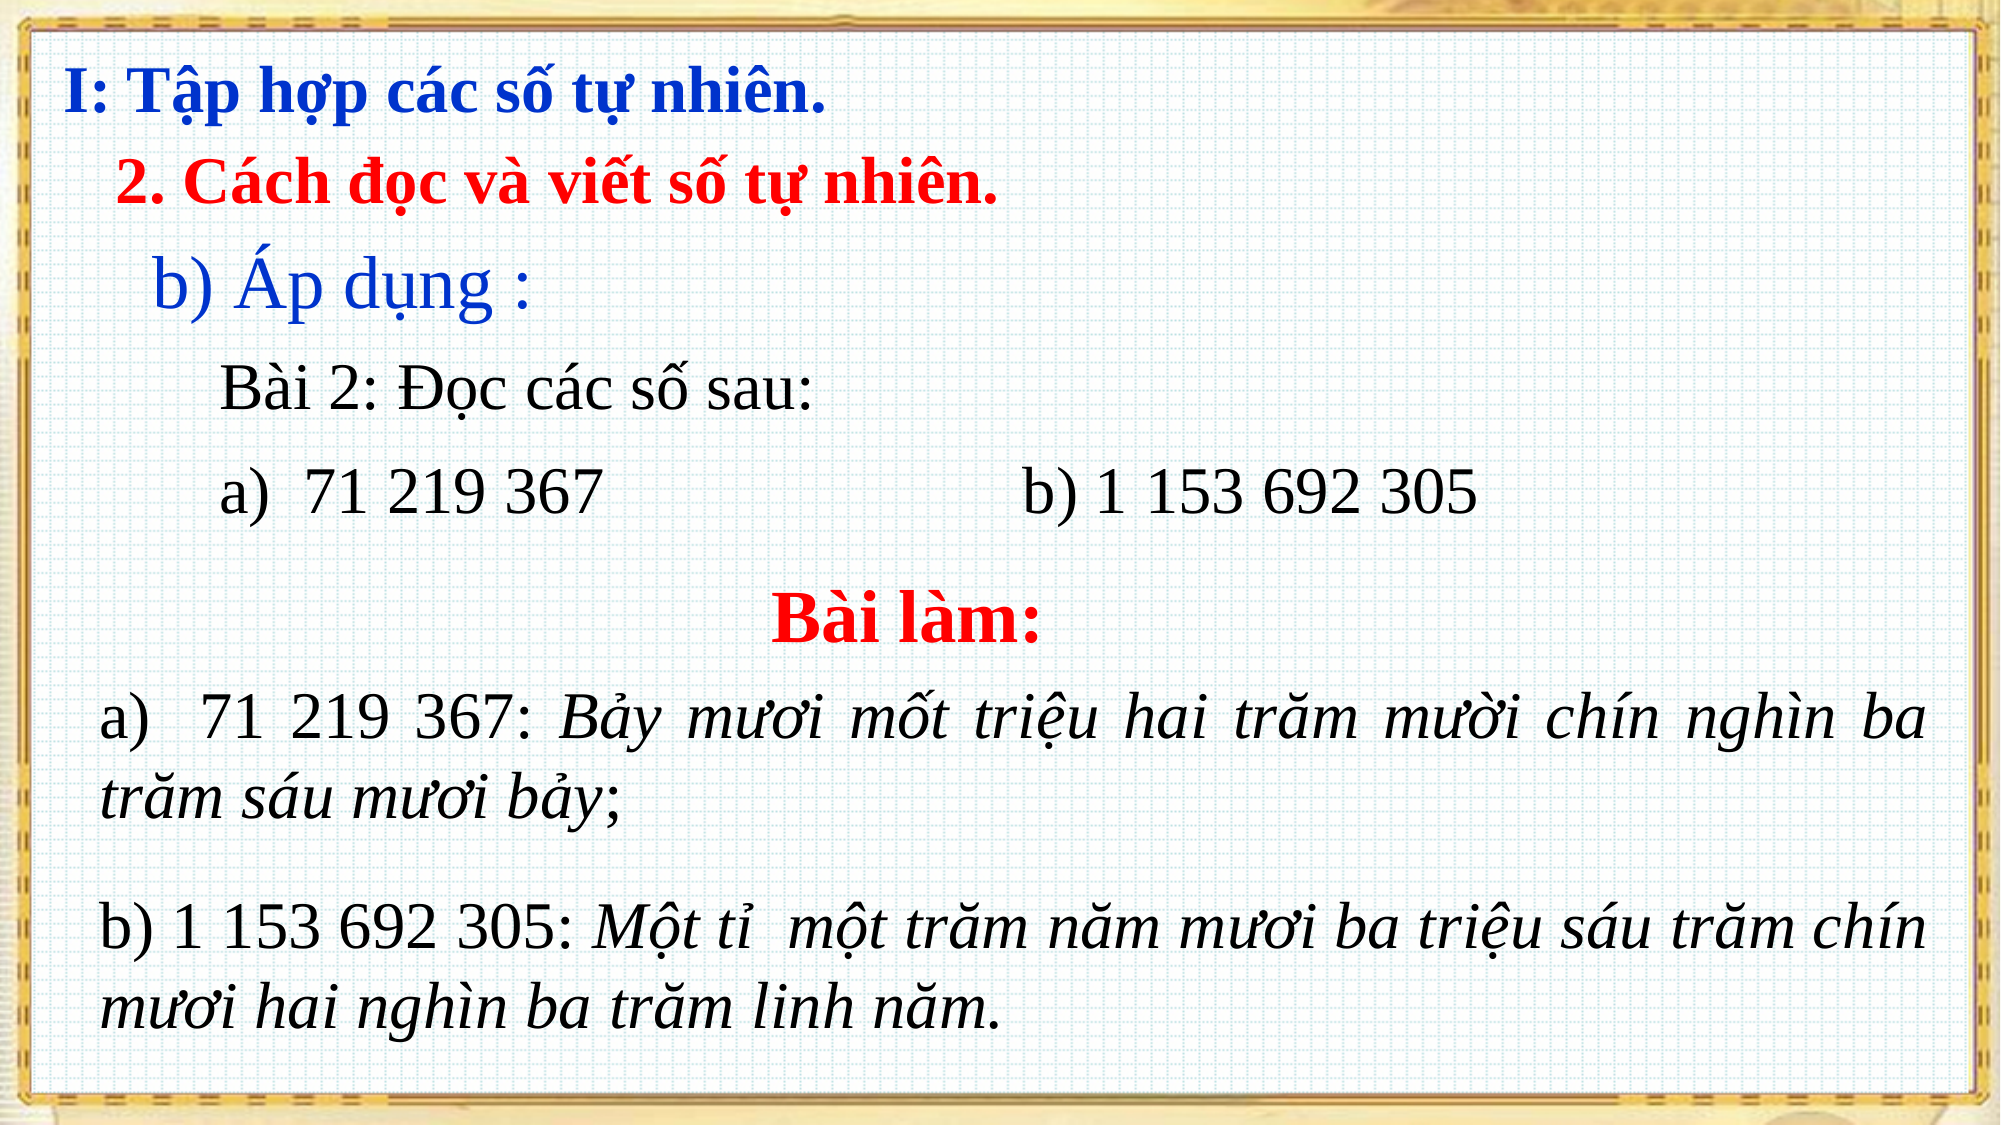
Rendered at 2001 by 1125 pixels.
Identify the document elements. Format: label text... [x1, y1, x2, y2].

text_box I: Tập hợp các số tự nhiên. [31, 38, 1038, 133]
text_box 2. Cách đọc và viết số tự nhiên. [84, 129, 1090, 225]
text_box b) Áp dụng : [137, 225, 588, 331]
picture [0, 0, 2001, 1125]
text_box a) 71 219 367: Bảy mươi mốt triệu hai trăm mười chín nghìn ba trăm sáu mươi bảy; [84, 664, 1946, 839]
text_box Bài làm: [745, 560, 1090, 664]
text_box Bài 2: Đọc các số sau: 71 219 367 b) 1 153 692 305 [204, 335, 1600, 535]
text_box b) 1 153 692 305: Một tỉ một trăm năm mươi ba triệu sáu trăm chín mươi hai nghìn ba trăm linh năm. [84, 874, 1946, 1050]
